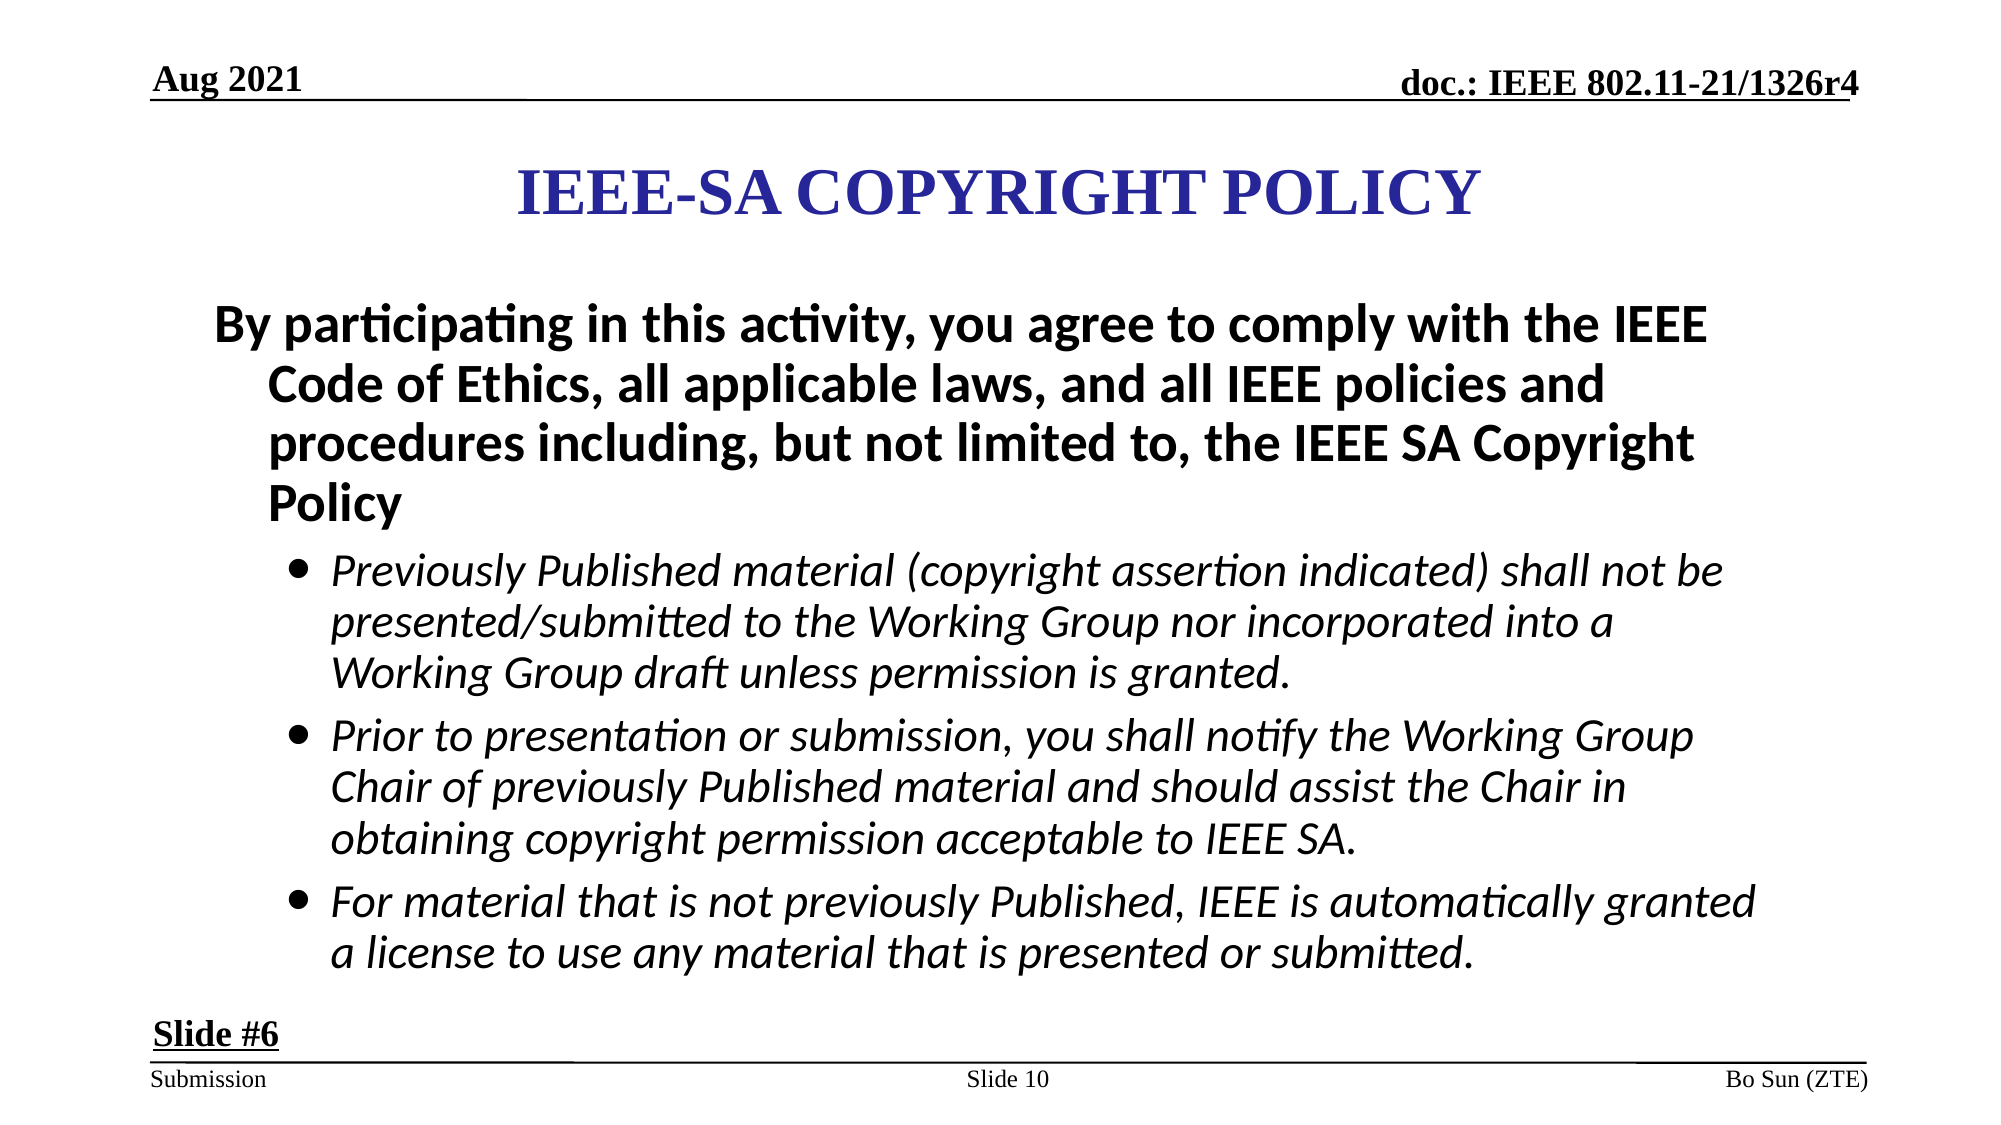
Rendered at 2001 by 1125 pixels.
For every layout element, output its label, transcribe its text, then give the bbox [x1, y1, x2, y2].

slide_number Slide 10 [949, 1061, 1067, 1123]
text_box By participating in this activity, you agree to comply with the IEEE Code of Ethics, all applicable laws, and all IEEE policies and procedures including, but not limited to, the IEEE SA Copyright Policy Previously Published material (copyright assertion indicated) shall not be presented/submitted to the Working Group nor incorporated into a Working Group draft unless permission is granted. Prior to presentation or submission, you shall notify the Working Group Chair of previously Published material and should assist the Chair in obtaining copyright permission acceptable to IEEE SA. For material that is not previously Published, IEEE is automatically granted a license to use any material that is presented or submitted. [200, 287, 1800, 988]
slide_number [152, 54, 563, 100]
footer Bo Sun (ZTE) [1171, 1061, 1869, 1093]
text_box Slide #6 [138, 1002, 295, 1062]
text_box IEEE-SA COPYRIGHT POLICY [362, 100, 1638, 276]
